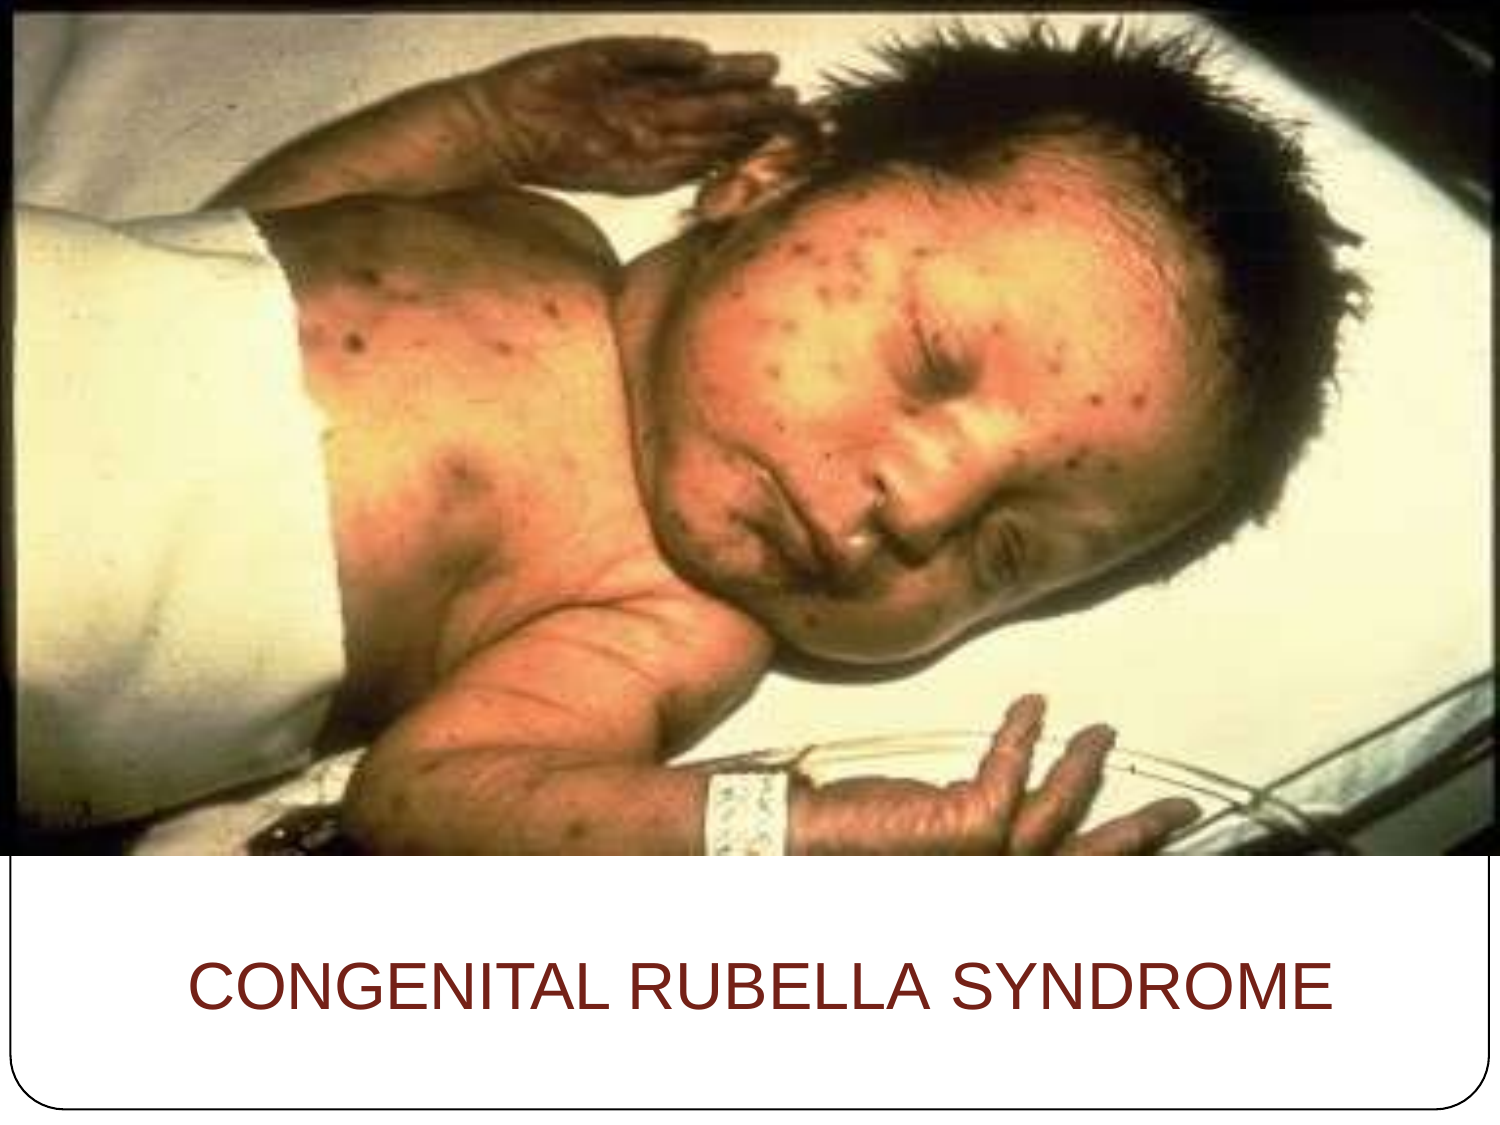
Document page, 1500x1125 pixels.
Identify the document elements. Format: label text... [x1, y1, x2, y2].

text_box [0, 0, 1500, 856]
text_box CONGENITAL RUBELLA SYNDROME [185, 941, 1338, 1024]
